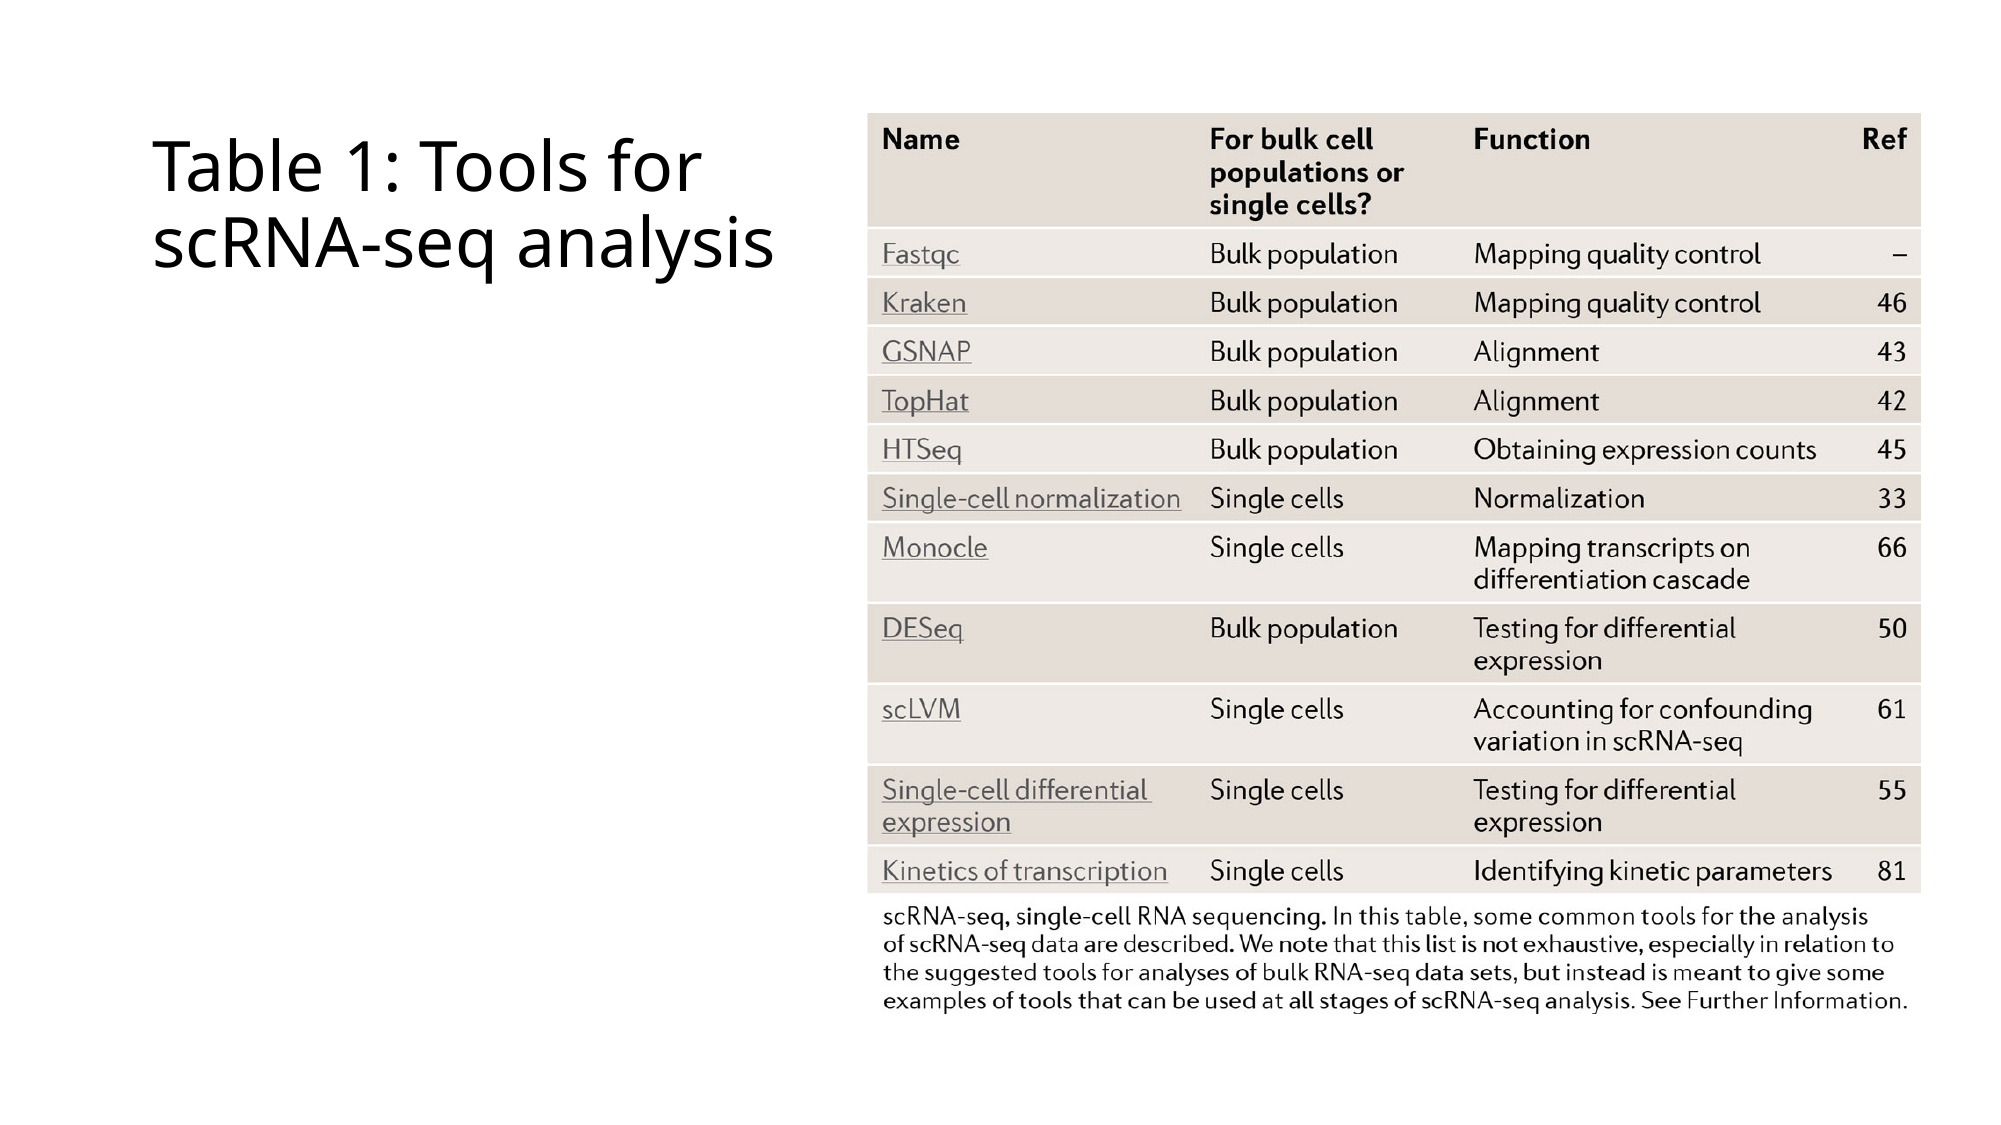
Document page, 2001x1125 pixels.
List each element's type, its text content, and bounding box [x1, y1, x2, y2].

picture [867, 113, 1921, 1014]
title Table 1: Tools for scRNA-seq analysis [137, 98, 793, 316]
